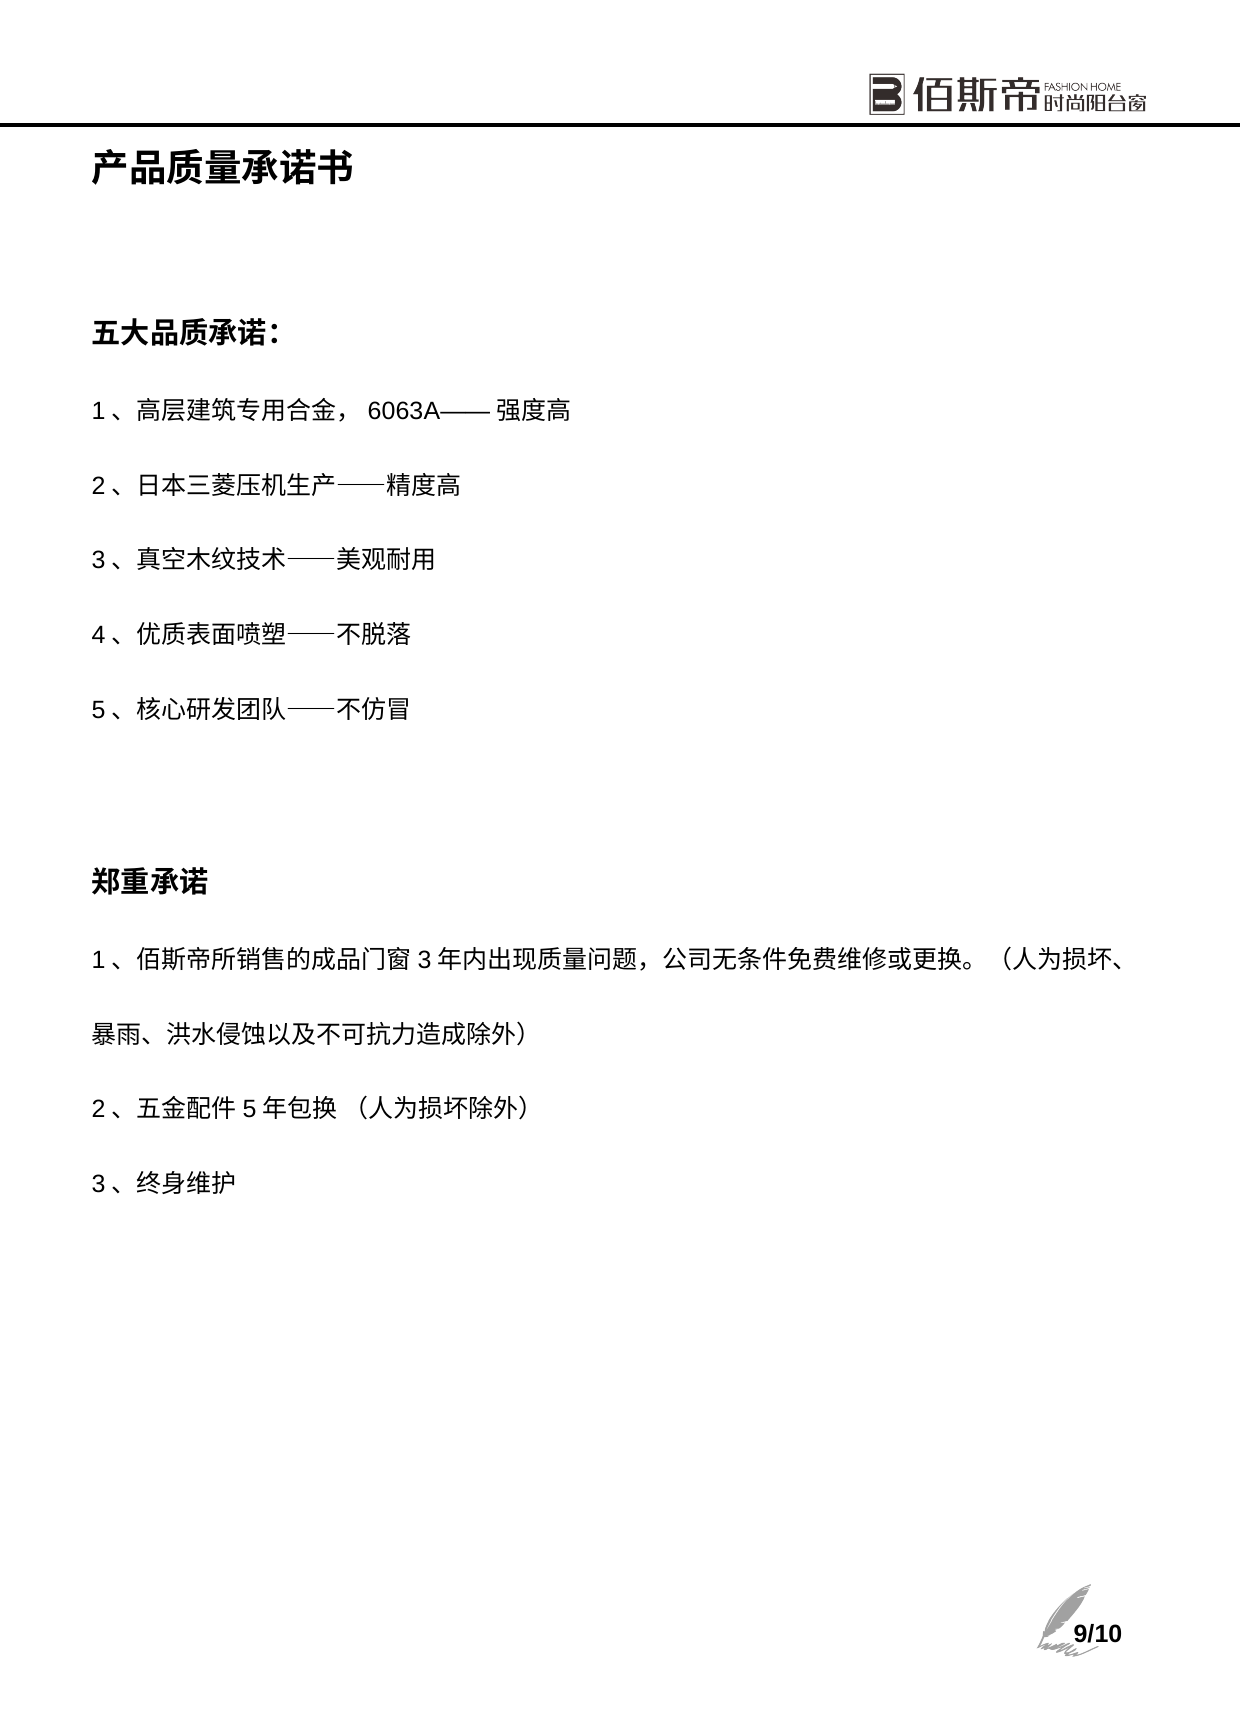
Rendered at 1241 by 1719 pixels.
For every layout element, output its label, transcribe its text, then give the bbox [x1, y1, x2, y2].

text_box 9/10 [1099, 1593, 1167, 1648]
picture [1036, 1584, 1099, 1657]
picture [869, 73, 1146, 115]
text_box 五大品质承诺： 1、高层建筑专用合金，6063A——强度高 2、日本三菱压机生产——精度高 3、真空木纹技术——美观耐用 4、优质表面喷塑——不脱落 5、核心研发团队——不仿冒 郑重承诺 1、佰斯帝所销售的成品门窗3年内出现质量问题，公司无条件免费维修或更换。（人为损坏、暴雨、洪水侵蚀以及不可抗力造成除外） 2、五金配件5年包换 （人为损坏除外） 3、终身维护 [76, 254, 1146, 1206]
text_box 产品质量承诺书 [77, 136, 617, 196]
